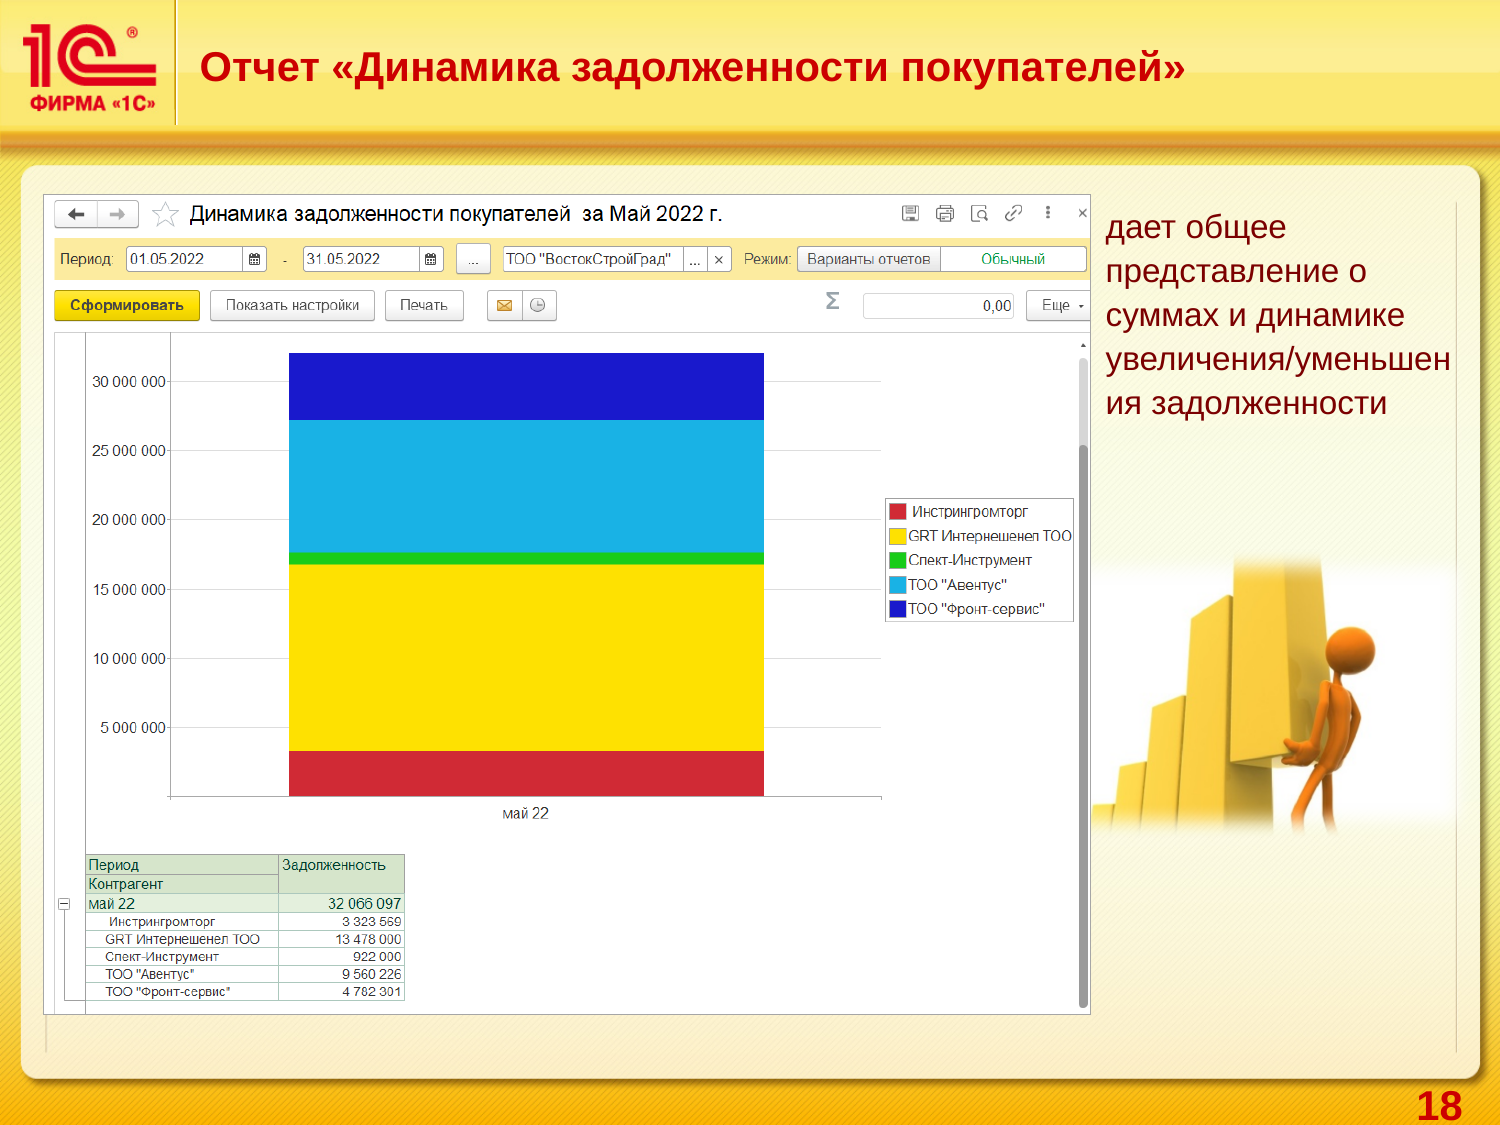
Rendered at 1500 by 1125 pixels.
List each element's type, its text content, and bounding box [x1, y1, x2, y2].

text_box дает общее представление о суммах и динамике увеличения/уменьшения задолженности [1093, 194, 1476, 429]
title Отчет «Динамика задолженности покупателей» [184, 2, 1477, 136]
picture [0, 0, 1500, 1125]
